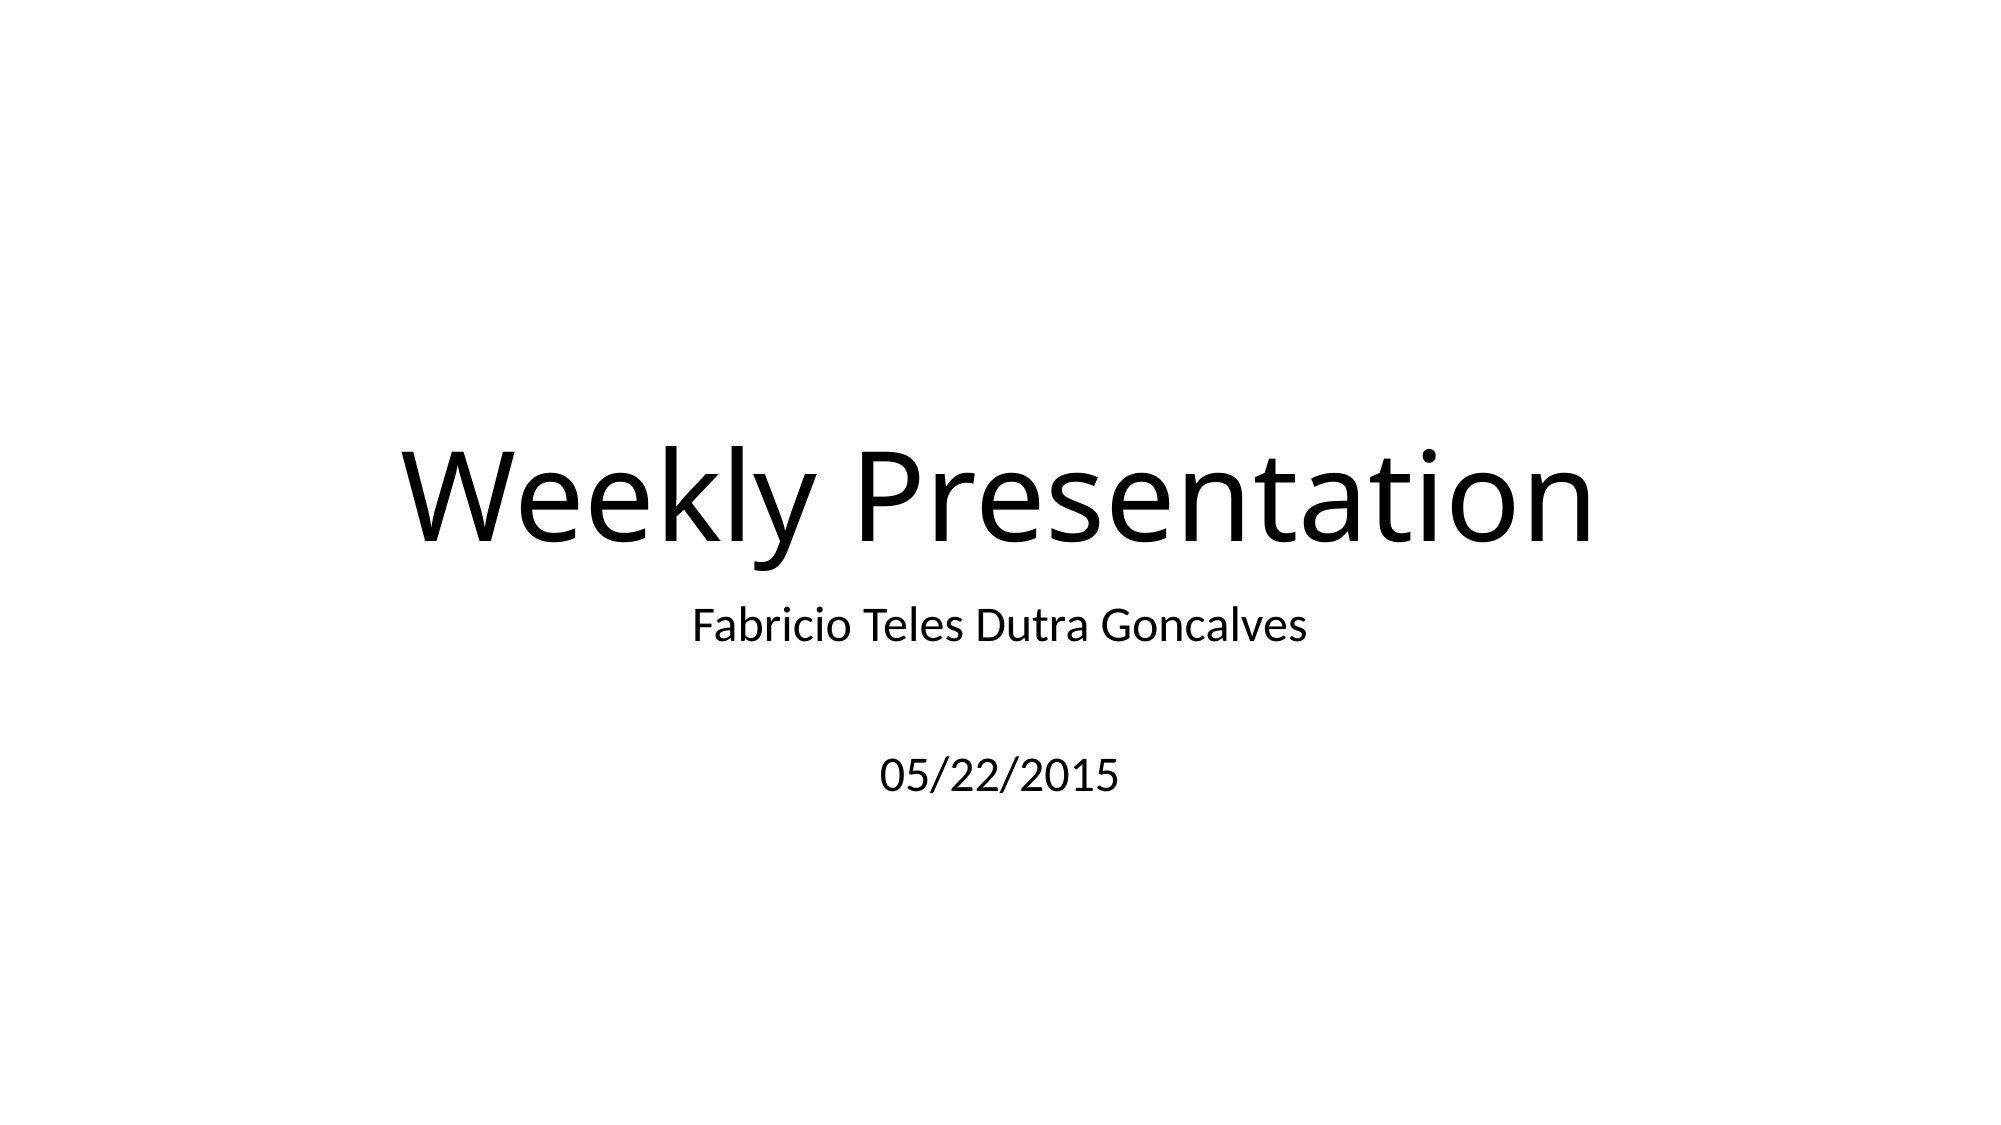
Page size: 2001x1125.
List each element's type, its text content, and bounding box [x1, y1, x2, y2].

title Weekly Presentation [249, 184, 1750, 576]
subtitle Fabricio Teles Dutra Goncalves 05/22/2015 [249, 590, 1750, 863]
